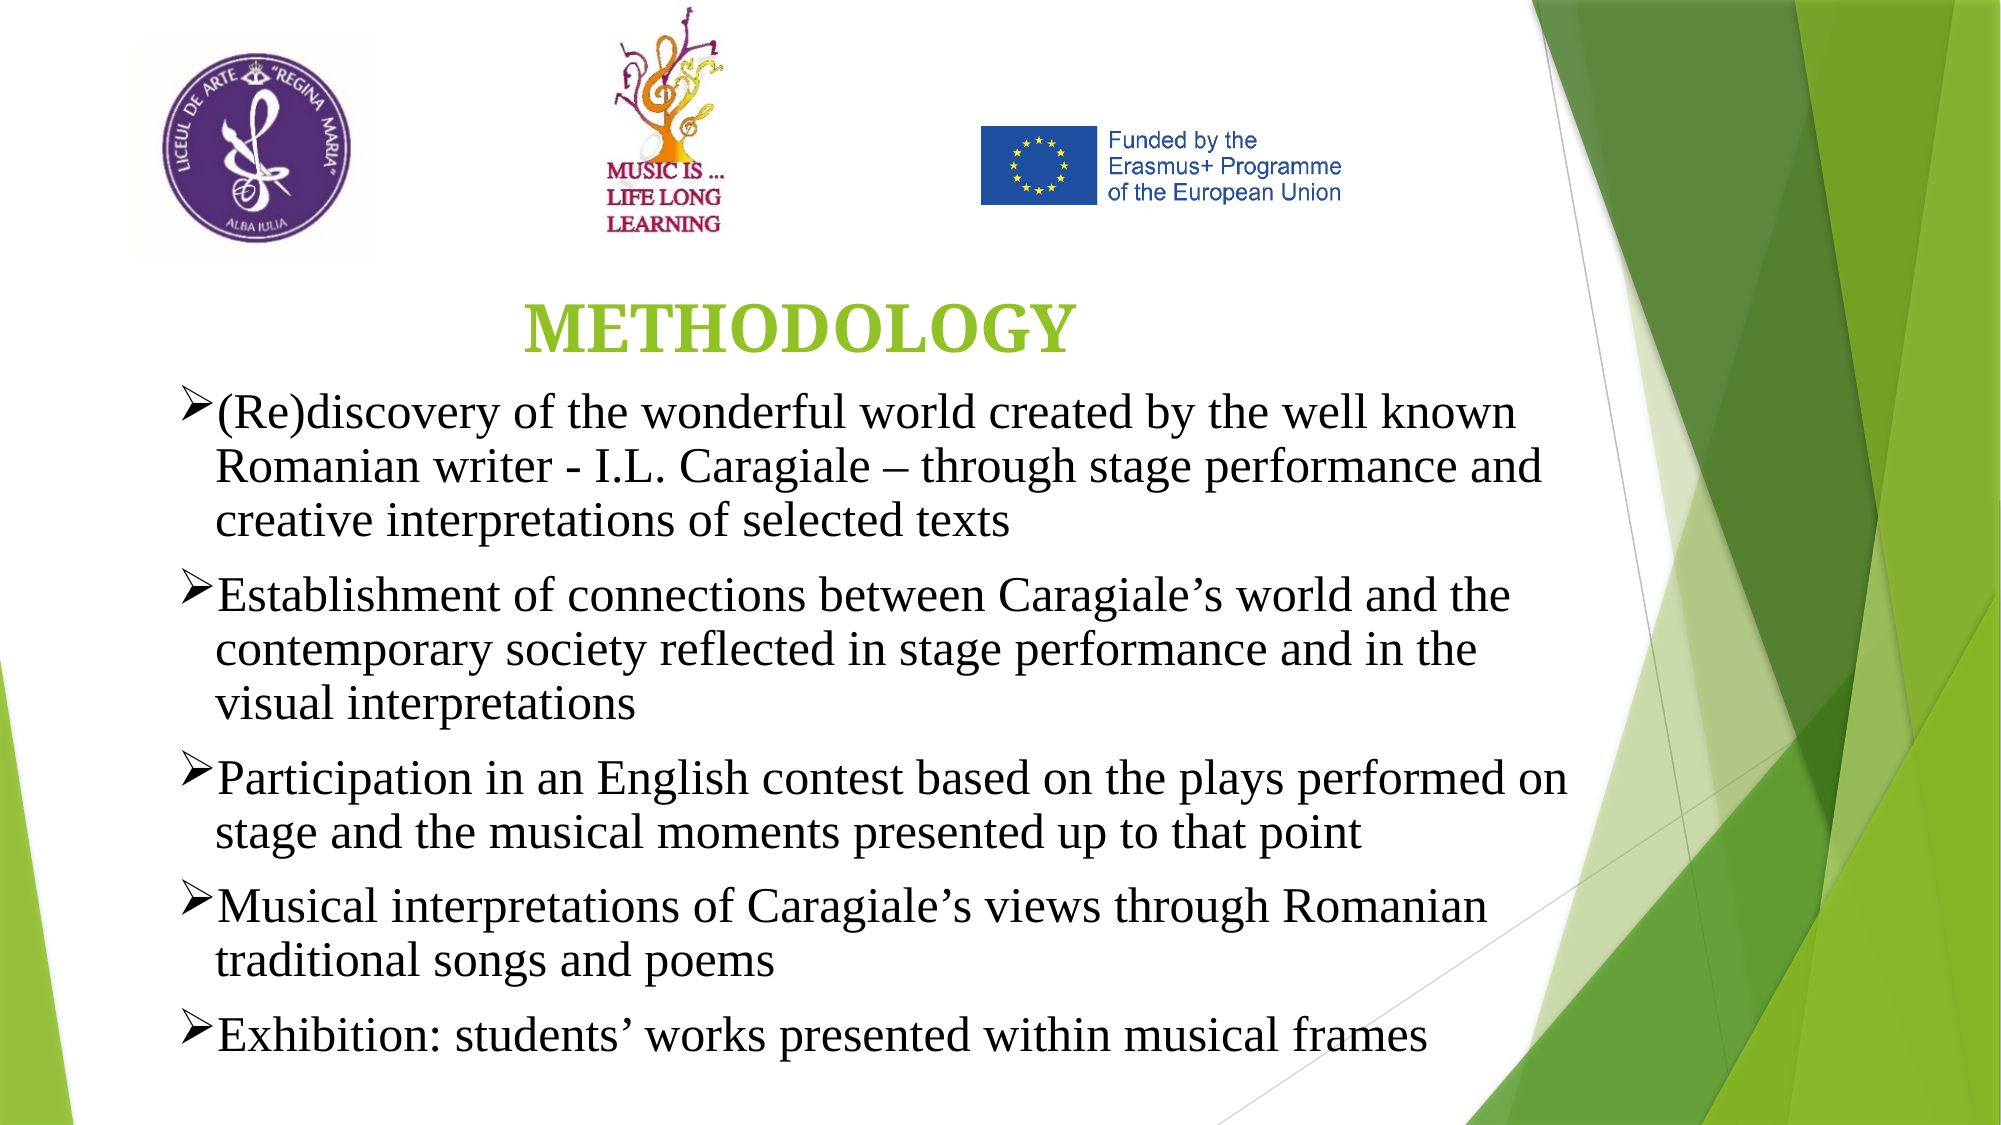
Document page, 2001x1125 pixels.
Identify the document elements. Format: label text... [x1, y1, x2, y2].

picture [137, 33, 374, 268]
picture [980, 126, 1342, 206]
picture [583, 4, 751, 240]
text_box (Re)discovery of the wonderful world created by the well known Romanian writer - I.L. Caragiale – through stage performance and creative interpretations of selected texts Establishment of connections between Caragiale’s world and the contemporary society reflected in stage performance and in the visual interpretations Participation in an English contest based on the plays performed on stage and the musical moments presented up to that point Musical interpretations of Caragiale’s views through Romanian traditional songs and poems Exhibition: students’ works presented within musical frames [162, 378, 1586, 1070]
title METHODOLOGY [439, 266, 1162, 374]
